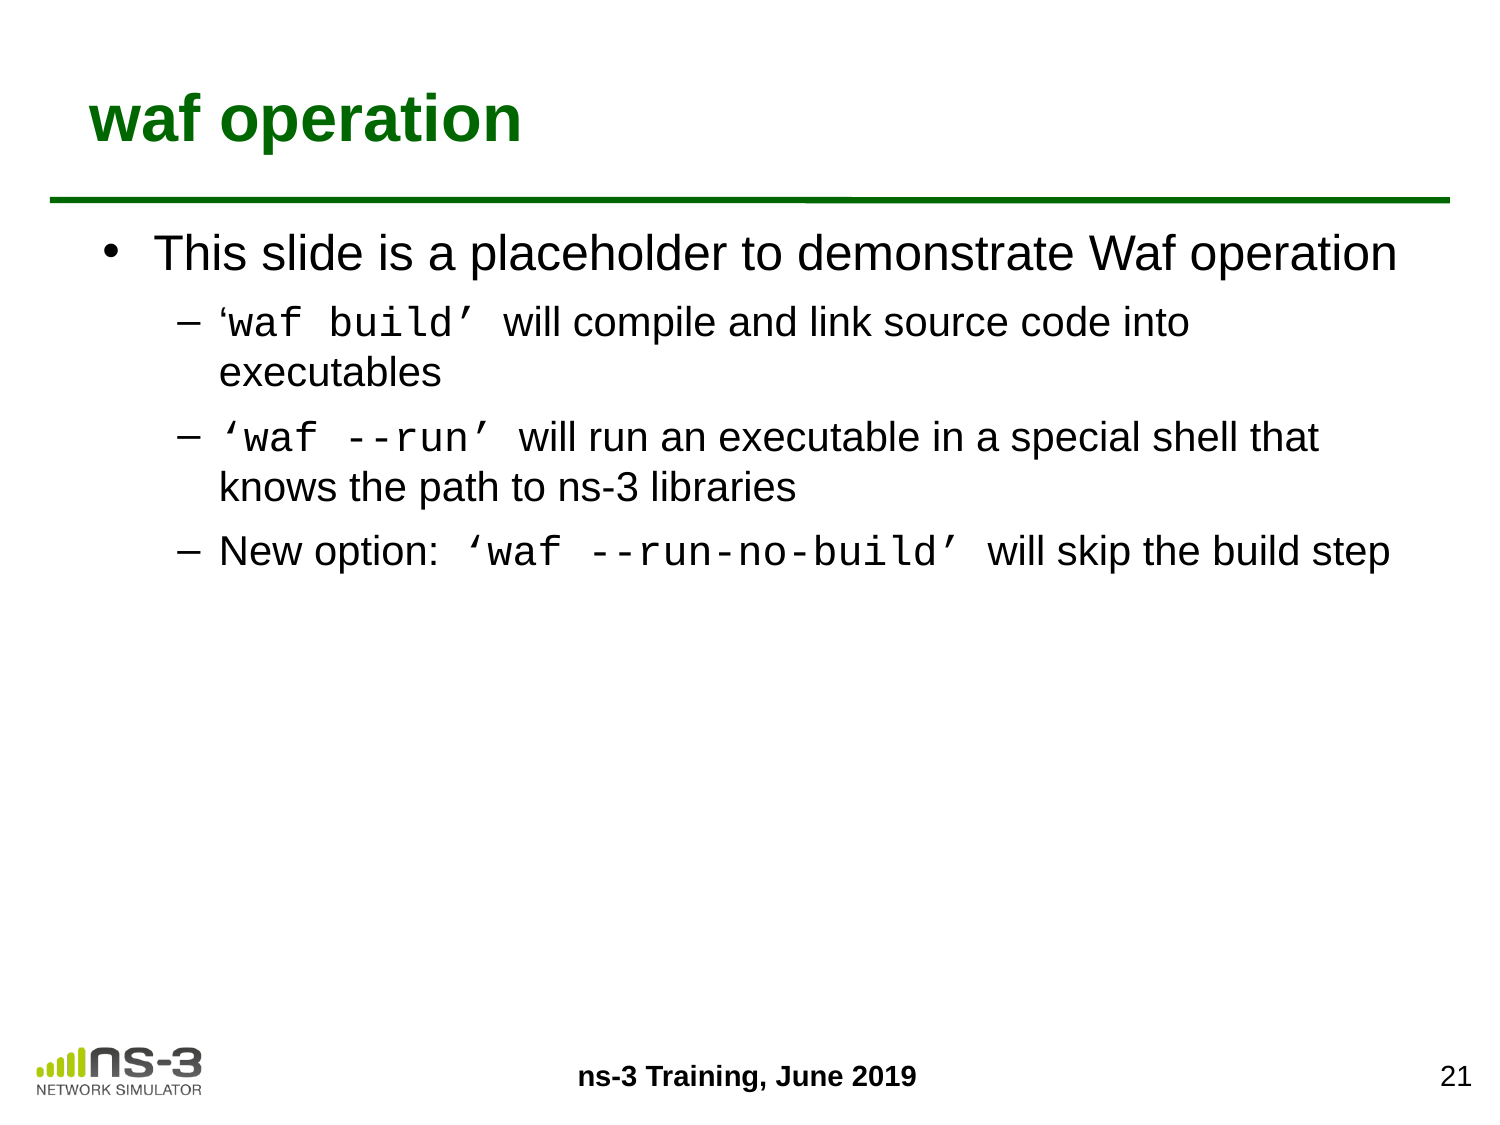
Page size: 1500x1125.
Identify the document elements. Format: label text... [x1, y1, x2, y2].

list This slide is a placeholder to demonstrate Waf operation ‘waf build’ will compile and link source code into executables ‘waf --run’ will run an executable in a special shell that knows the path to ns-3 libraries New option: ‘waf --run-no-build’ will skip the build step [87, 212, 1433, 1012]
slide_number 21 [1142, 1049, 1488, 1125]
picture [24, 1017, 213, 1125]
footer ns-3 Training, June 2019 [512, 1049, 983, 1125]
title waf operation [74, 44, 1421, 186]
